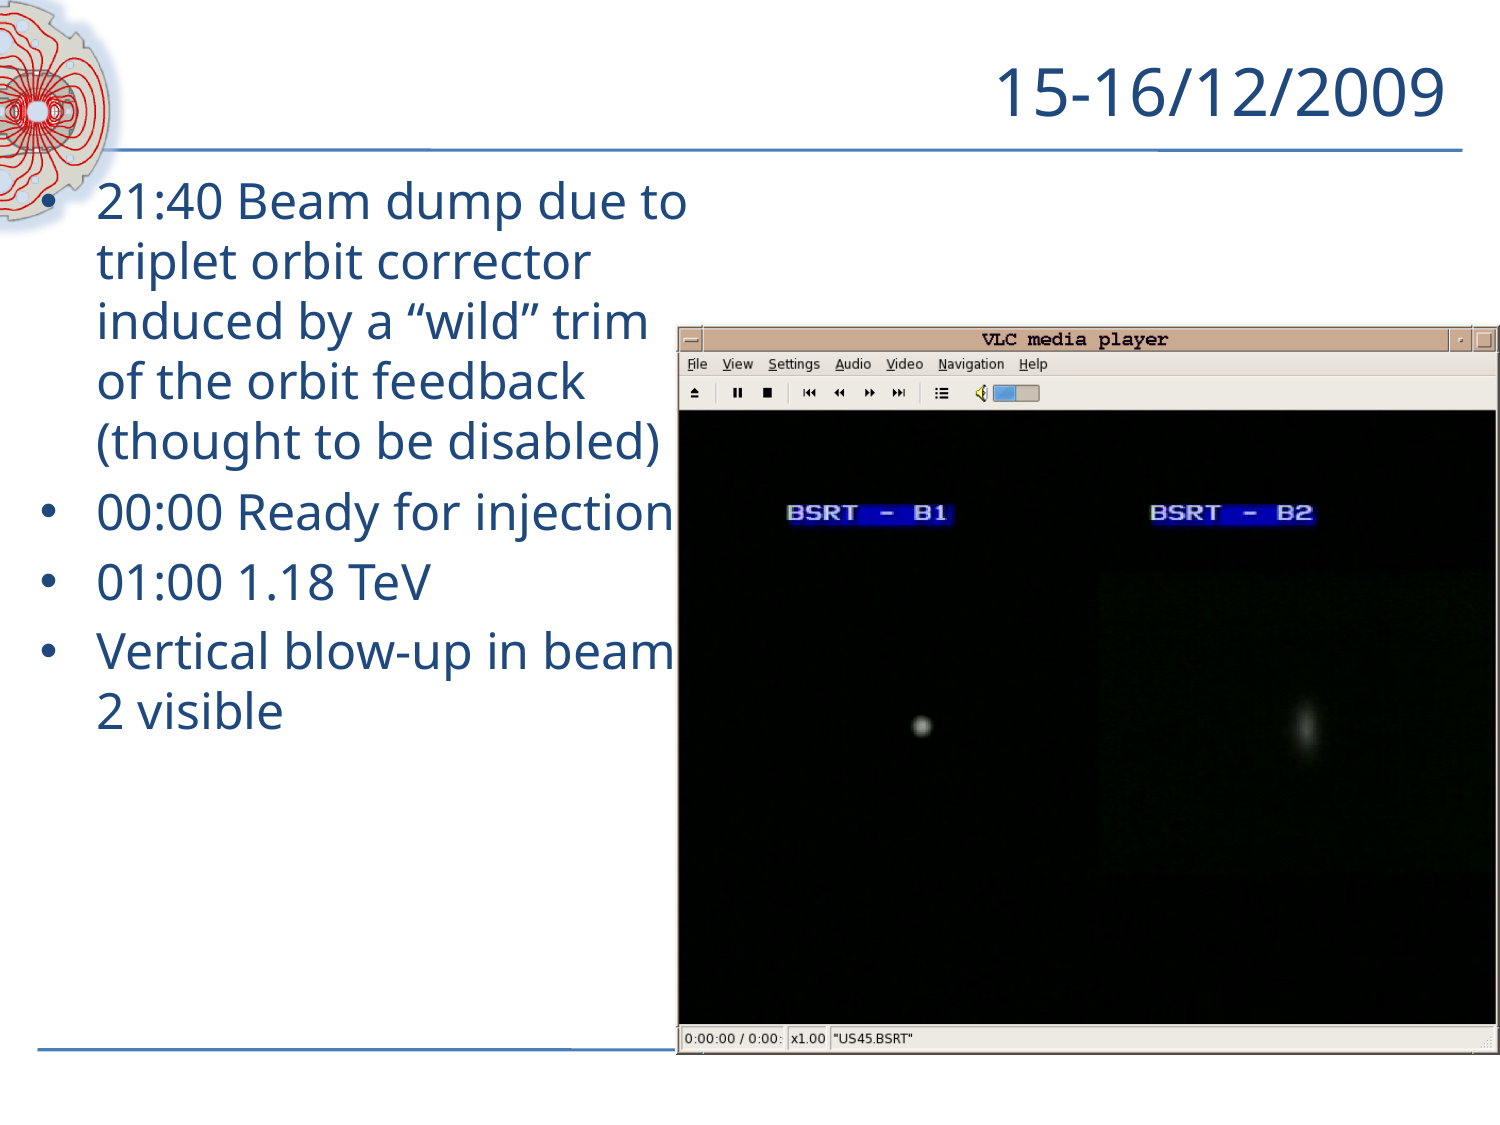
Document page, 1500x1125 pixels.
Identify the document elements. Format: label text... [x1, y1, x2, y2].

title 15-16/12/2009 [262, 24, 1463, 156]
picture [674, 324, 1500, 1055]
list 21:40 Beam dump due to triplet orbit corrector induced by a “wild” trim of the orbit feedback (thought to be disabled) 00:00 Ready for injection 01:00 1.18 TeV Vertical blow-up in beam 2 visible [24, 162, 713, 1026]
picture [0, 2, 109, 220]
